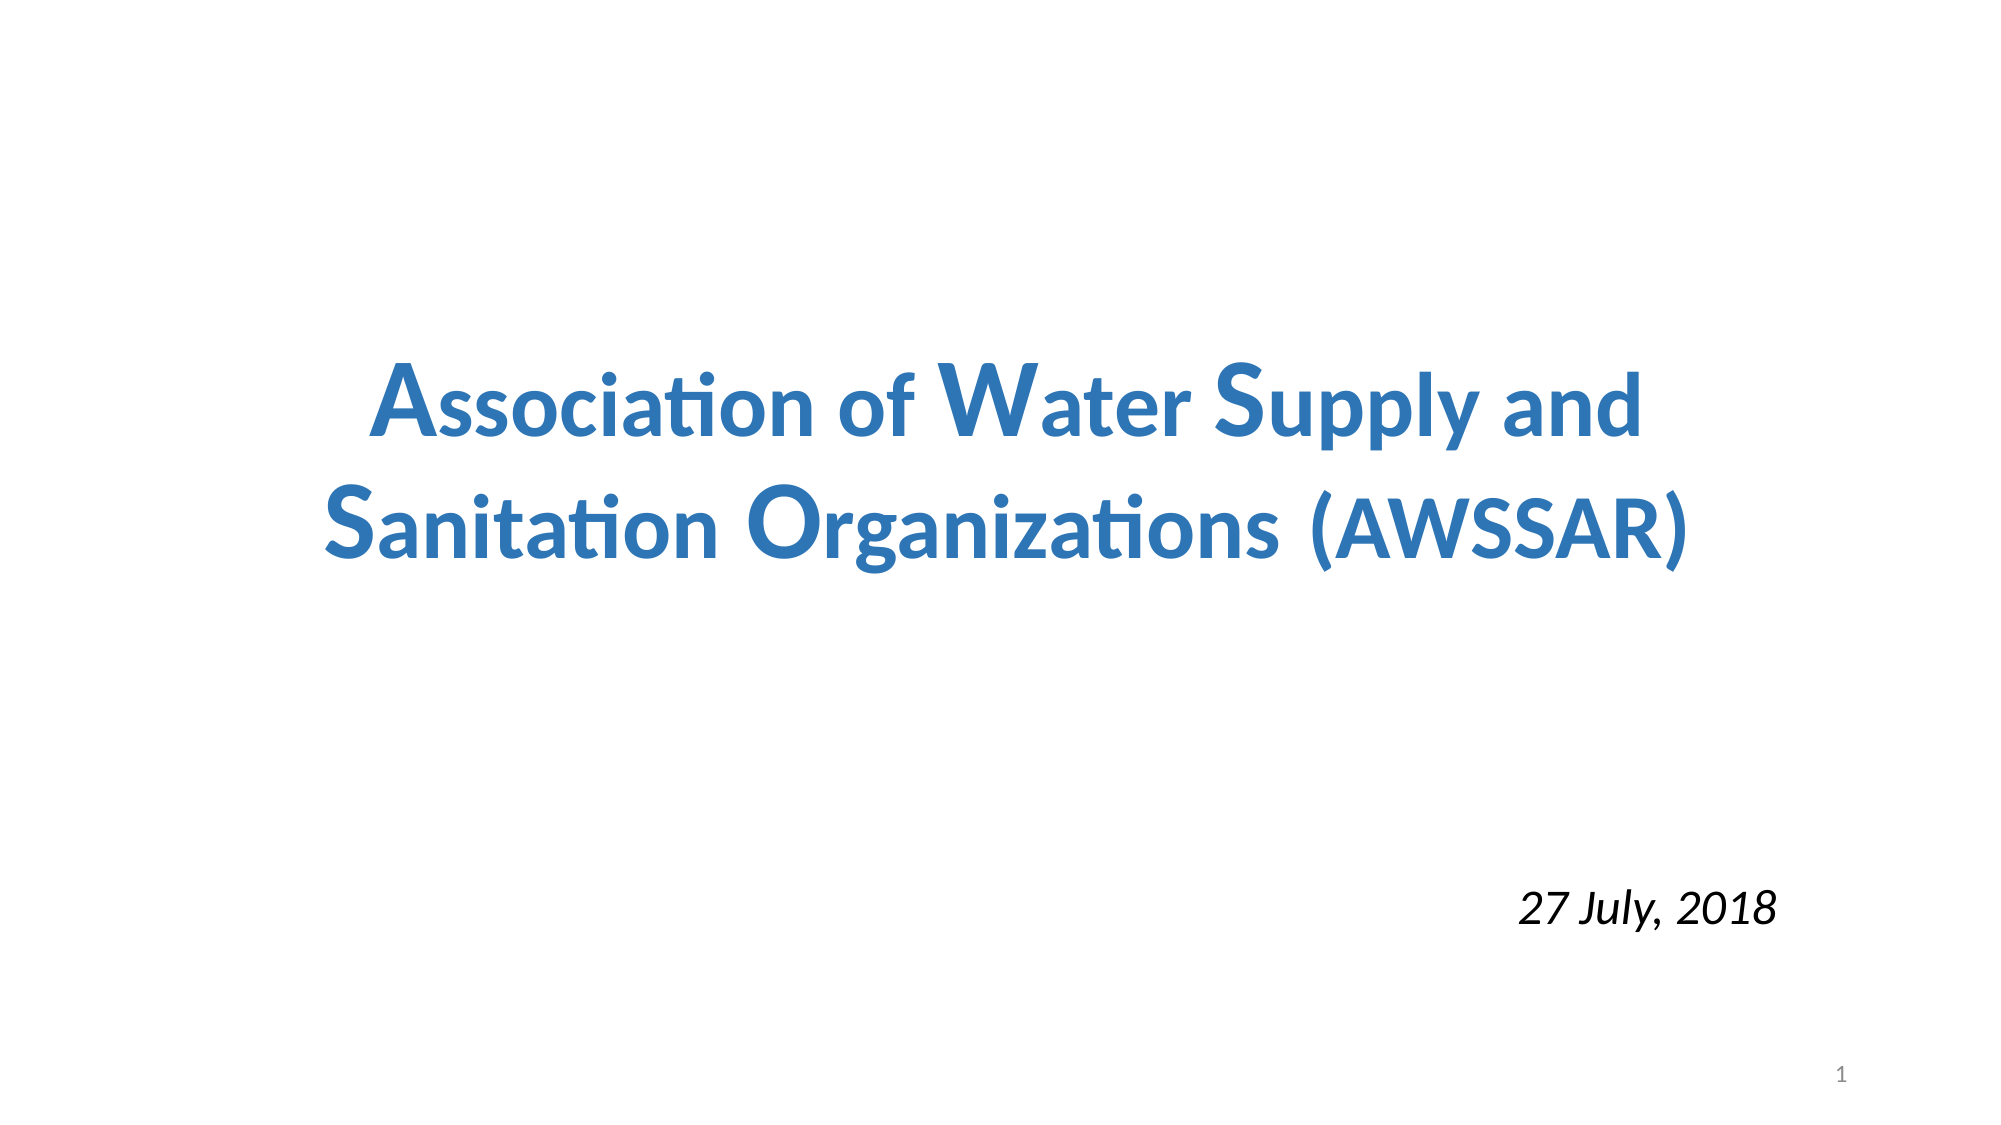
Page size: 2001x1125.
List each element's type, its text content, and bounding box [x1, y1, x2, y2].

title Association of Water Supply and Sanitation Organizations (AWSSAR) [299, 287, 1716, 591]
text_box 27 July, 2018 [1315, 873, 1979, 955]
slide_number 1 [1412, 1042, 1863, 1103]
